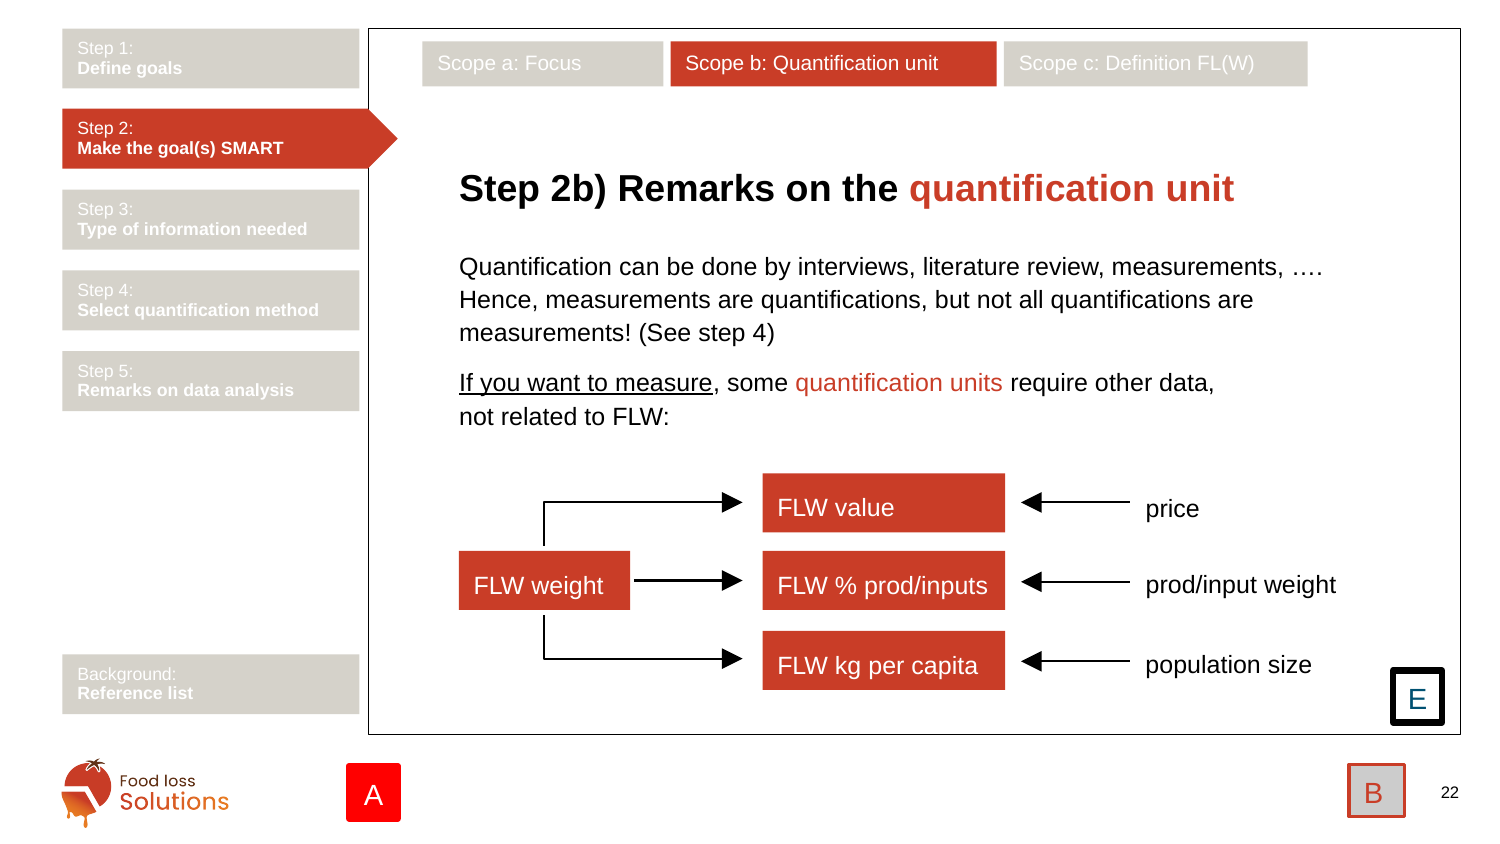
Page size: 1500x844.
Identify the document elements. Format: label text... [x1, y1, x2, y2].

text_box Step 3: Type of information needed [60, 187, 362, 252]
text_box A [348, 766, 398, 819]
slide_number 22 [1388, 783, 1466, 804]
text_box FLW kg per capita [762, 630, 1006, 690]
text_box FLW % prod/inputs [762, 550, 1006, 610]
text_box Step 1: Define goals [60, 26, 362, 91]
text_box [542, 615, 743, 670]
text_box Step 5: Remarks on data analysis [60, 349, 362, 413]
text_box [542, 491, 743, 546]
text_box prod/input weight [1130, 554, 1352, 607]
text_box price [1130, 477, 1215, 530]
text_box FLW weight [458, 550, 631, 610]
title Step 2b) Remarks on the quantification unit [444, 155, 1405, 211]
text_box Step 4: Select quantification method [60, 268, 362, 332]
text_box Background: Reference list [60, 652, 362, 716]
text_box FLW value [762, 473, 1006, 533]
text_box B [1348, 764, 1405, 817]
text_box Scope a: Focus [420, 39, 665, 88]
text_box Scope c: Definition FL(W) [1002, 39, 1310, 88]
text_box Scope b: Quantification unit [668, 39, 999, 88]
text_box E [1393, 670, 1442, 723]
picture [53, 750, 237, 837]
list Quantification can be done by interviews, literature review, measurements, …. Hence, measurements are quantifications, but not all quantifications are measurements! (See step 4) If you want to measure, some quantification units require other data, not related to FLW: [444, 239, 1405, 645]
text_box population size [1130, 634, 1328, 687]
text_box Step 2: Make the goal(s) SMART [60, 106, 400, 171]
